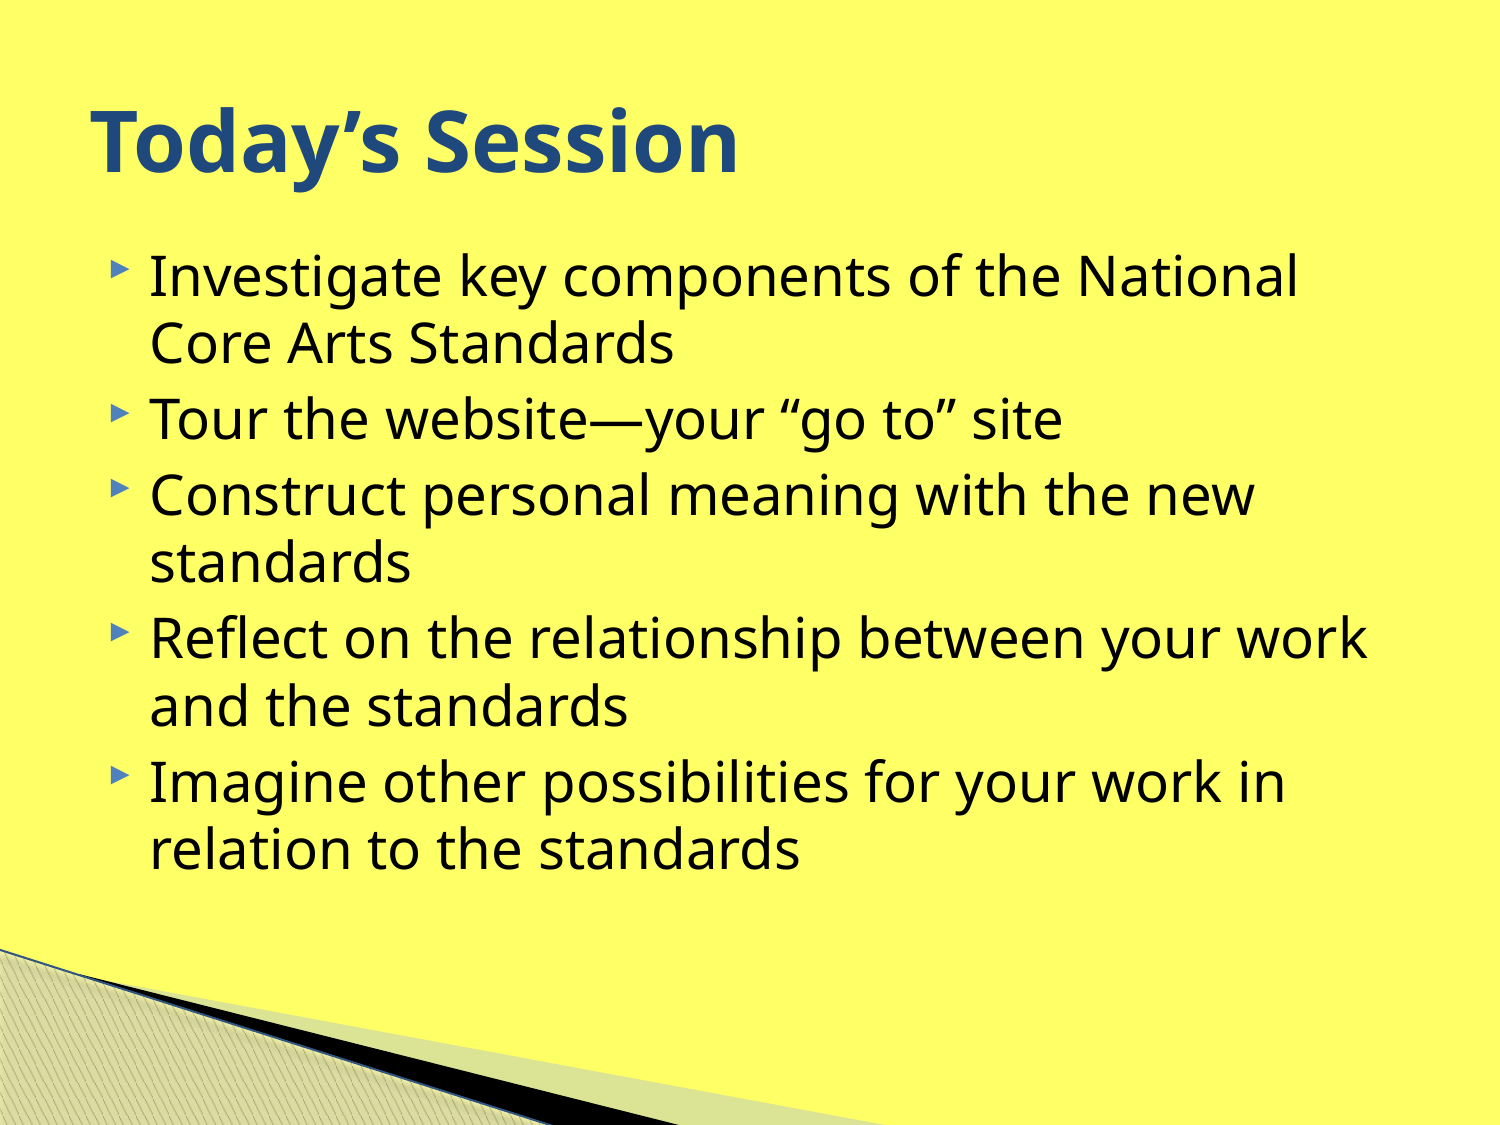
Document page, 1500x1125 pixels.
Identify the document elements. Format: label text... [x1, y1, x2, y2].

title Today’s Session [75, 45, 1425, 233]
list Investigate key components of the National Core Arts Standards Tour the website—your “go to” site Construct personal meaning with the new standards Reflect on the relationship between your work and the standards Imagine other possibilities for your work in relation to the standards [75, 233, 1425, 1096]
